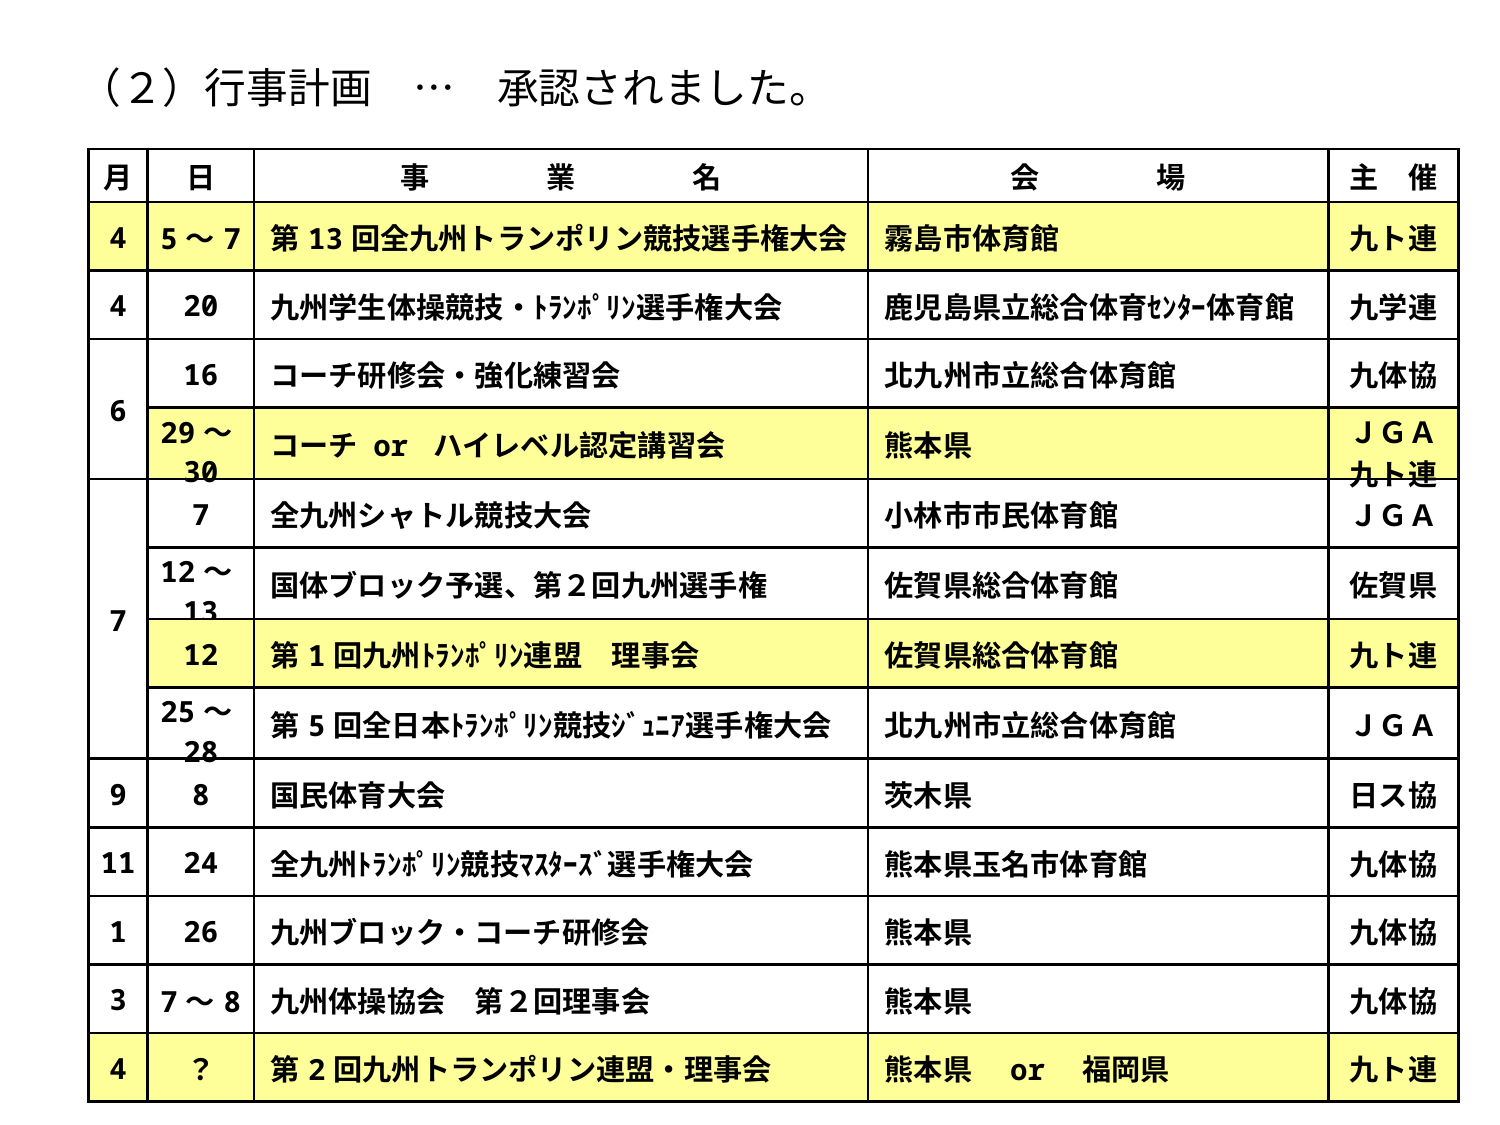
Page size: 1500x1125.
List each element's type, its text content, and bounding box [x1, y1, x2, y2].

table_cell 7～8 [149, 966, 253, 1032]
table_cell 3 [90, 966, 146, 1032]
table_cell 25～28 [149, 689, 253, 757]
table_header 事 業 名 [255, 150, 867, 201]
table_cell 4 [90, 272, 146, 338]
table_cell 12～13 [149, 549, 253, 618]
table_cell 霧島市体育館 [869, 203, 1327, 269]
table_header 日 [149, 150, 253, 201]
table_cell 12 [149, 620, 253, 686]
table_cell 熊本県玉名市体育館 [869, 829, 1327, 895]
table_cell ＪＧＡ [1330, 689, 1457, 757]
table_cell コーチ研修会・強化練習会 [255, 340, 867, 406]
table_cell 国民体育大会 [255, 760, 867, 826]
table_cell 26 [149, 897, 253, 963]
table_cell 1 [90, 897, 146, 963]
table_cell 20 [149, 272, 253, 338]
table_cell コーチ or ハイレベル認定講習会 [255, 409, 867, 478]
table_cell 九州学生体操競技・ﾄﾗﾝﾎﾟﾘﾝ選手権大会 [255, 272, 867, 338]
table_cell 九ト連 [1330, 203, 1457, 269]
table_cell 16 [149, 340, 253, 406]
table_cell 熊本県 or 福岡県 [869, 1034, 1327, 1100]
table_cell 6 [90, 340, 146, 478]
table_cell 佐賀県 [1330, 549, 1457, 618]
table_header 主 催 [1330, 150, 1457, 201]
table_cell 小林市市民体育館 [869, 480, 1327, 546]
table_cell 第13回全九州トランポリン競技選手権大会 [255, 203, 867, 269]
table_cell 4 [90, 203, 146, 269]
table_header 会 場 [869, 150, 1327, 201]
table_cell 九体協 [1330, 966, 1457, 1032]
table_cell 九州体操協会 第２回理事会 [255, 966, 867, 1032]
table_cell 九ト連 [1330, 620, 1457, 686]
table_cell 熊本県 [869, 966, 1327, 1032]
table_header 月 [90, 150, 146, 201]
table_cell 九州ブロック・コーチ研修会 [255, 897, 867, 963]
table_cell 九体協 [1330, 829, 1457, 895]
table_cell 佐賀県総合体育館 [869, 549, 1327, 618]
table_cell 24 [149, 829, 253, 895]
table_cell 第1回九州ﾄﾗﾝﾎﾟﾘﾝ連盟 理事会 [255, 620, 867, 686]
table_cell 北九州市立総合体育館 [869, 689, 1327, 757]
table_cell ＪＧＡ 九ト連 [1330, 409, 1457, 478]
table_cell 全九州ﾄﾗﾝﾎﾟﾘﾝ競技ﾏｽﾀｰｽﾞ選手権大会 [255, 829, 867, 895]
table_cell 5～7 [149, 203, 253, 269]
table_cell 7 [149, 480, 253, 546]
table_cell 熊本県 [869, 409, 1327, 478]
title （２）行事計画 … 承認されました。 [53, 0, 1424, 189]
table_cell 7 [90, 480, 146, 757]
table_cell 9 [90, 760, 146, 826]
table_cell 29～30 [149, 409, 253, 478]
table_cell 国体ブロック予選、第２回九州選手権 [255, 549, 867, 618]
table_cell 4 [90, 1034, 146, 1100]
table_cell 11 [90, 829, 146, 895]
table_cell 熊本県 [869, 897, 1327, 963]
table_cell 全九州シャトル競技大会 [255, 480, 867, 546]
table_cell 佐賀県総合体育館 [869, 620, 1327, 686]
table_cell 茨木県 [869, 760, 1327, 826]
table_cell 北九州市立総合体育館 [869, 340, 1327, 406]
table_cell 九体協 [1330, 340, 1457, 406]
table_cell 8 [149, 760, 253, 826]
table_cell ？ [149, 1034, 253, 1100]
table_cell 第2回九州トランポリン連盟・理事会 [255, 1034, 867, 1100]
table_cell 九学連 [1330, 272, 1457, 338]
table_cell 九ト連 [1330, 1034, 1457, 1100]
table_cell 鹿児島県立総合体育ｾﾝﾀｰ体育館 [869, 272, 1327, 338]
table_cell ＪＧＡ [1330, 480, 1457, 546]
table_cell 九体協 [1330, 897, 1457, 963]
table_cell 第5回全日本ﾄﾗﾝﾎﾟﾘﾝ競技ｼﾞｭﾆｱ選手権大会 [255, 689, 867, 757]
table_cell 日ス協 [1330, 760, 1457, 826]
